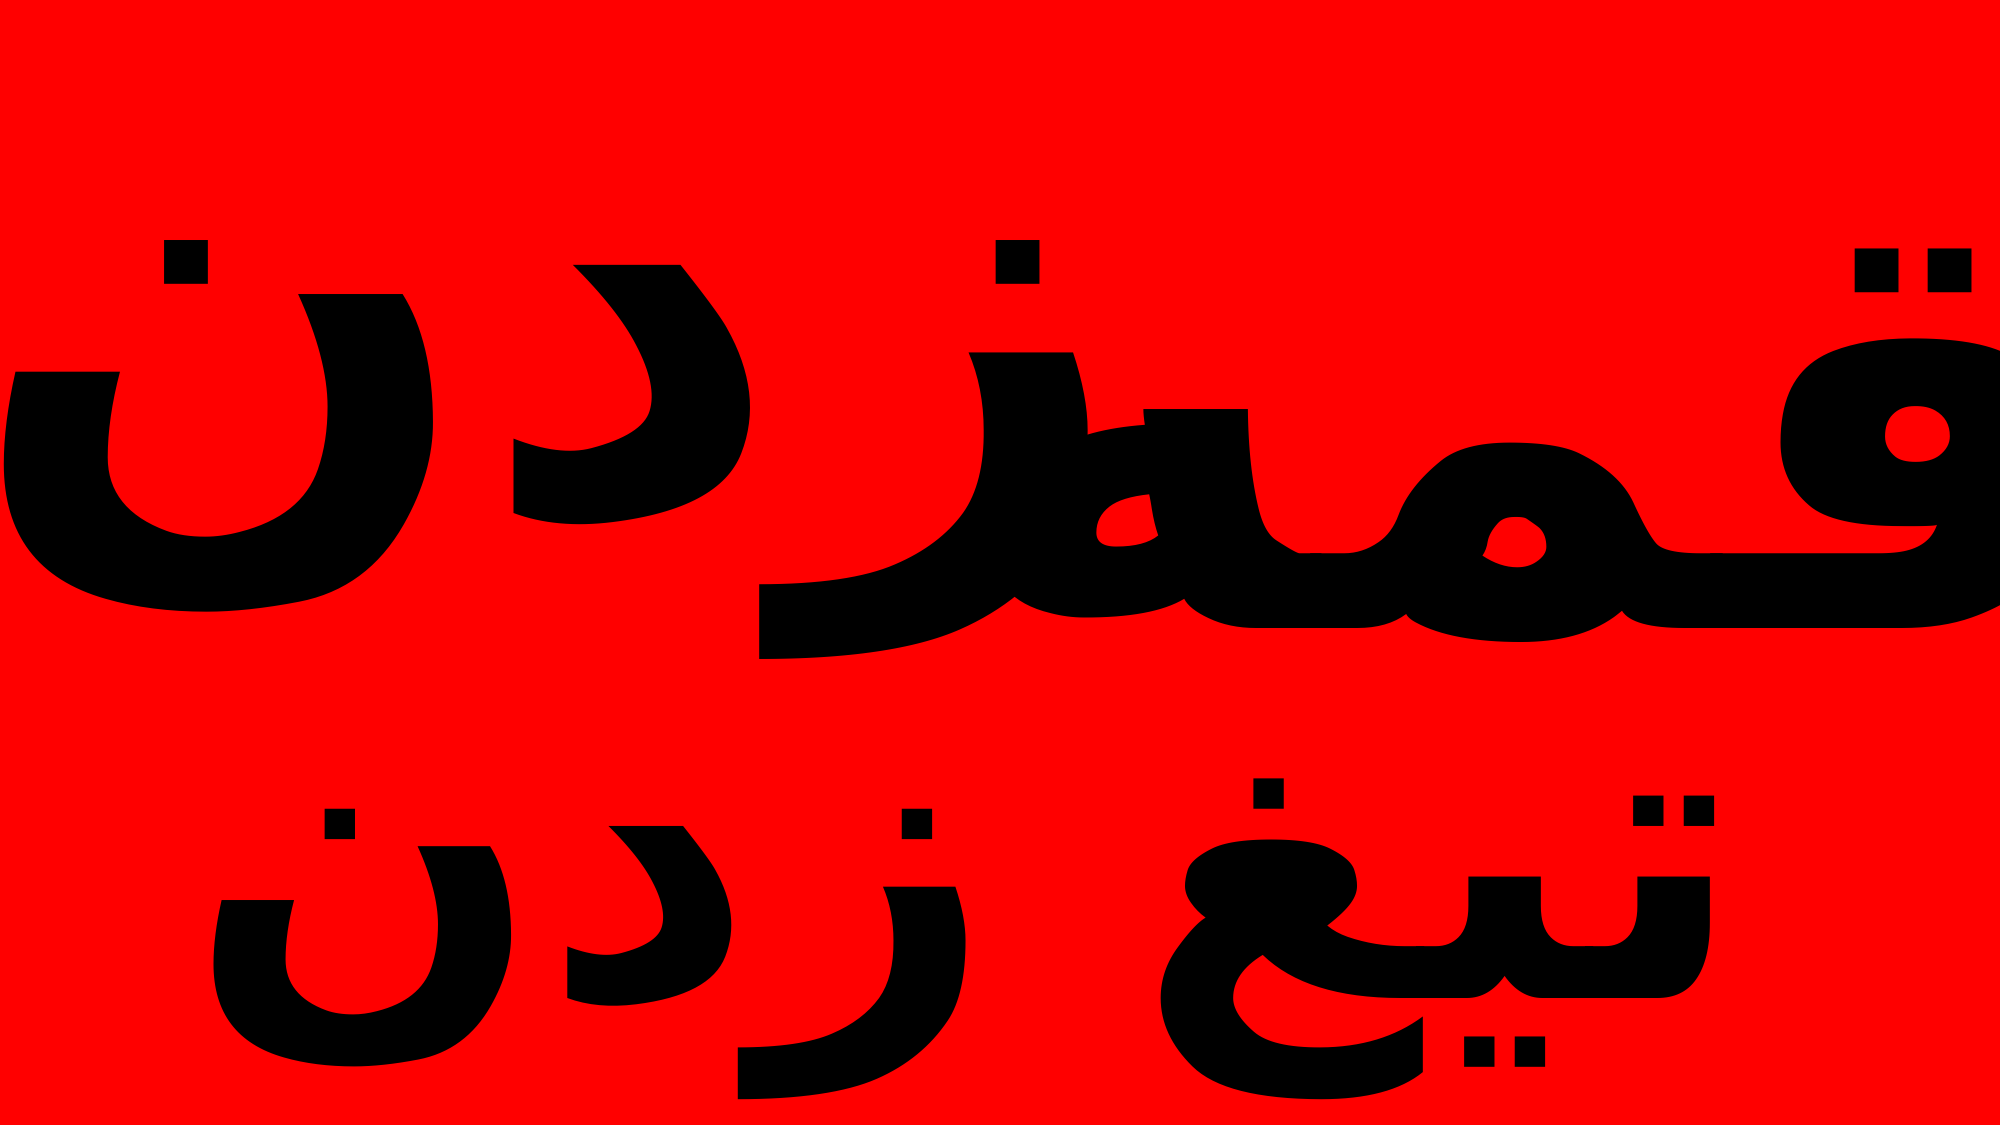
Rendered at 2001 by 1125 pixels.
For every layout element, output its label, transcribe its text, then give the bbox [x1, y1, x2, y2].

text_box زدن [0, 0, 1145, 641]
text_box تیغ زدن [173, 576, 1761, 1089]
text_box قمه [1145, 22, 2000, 756]
